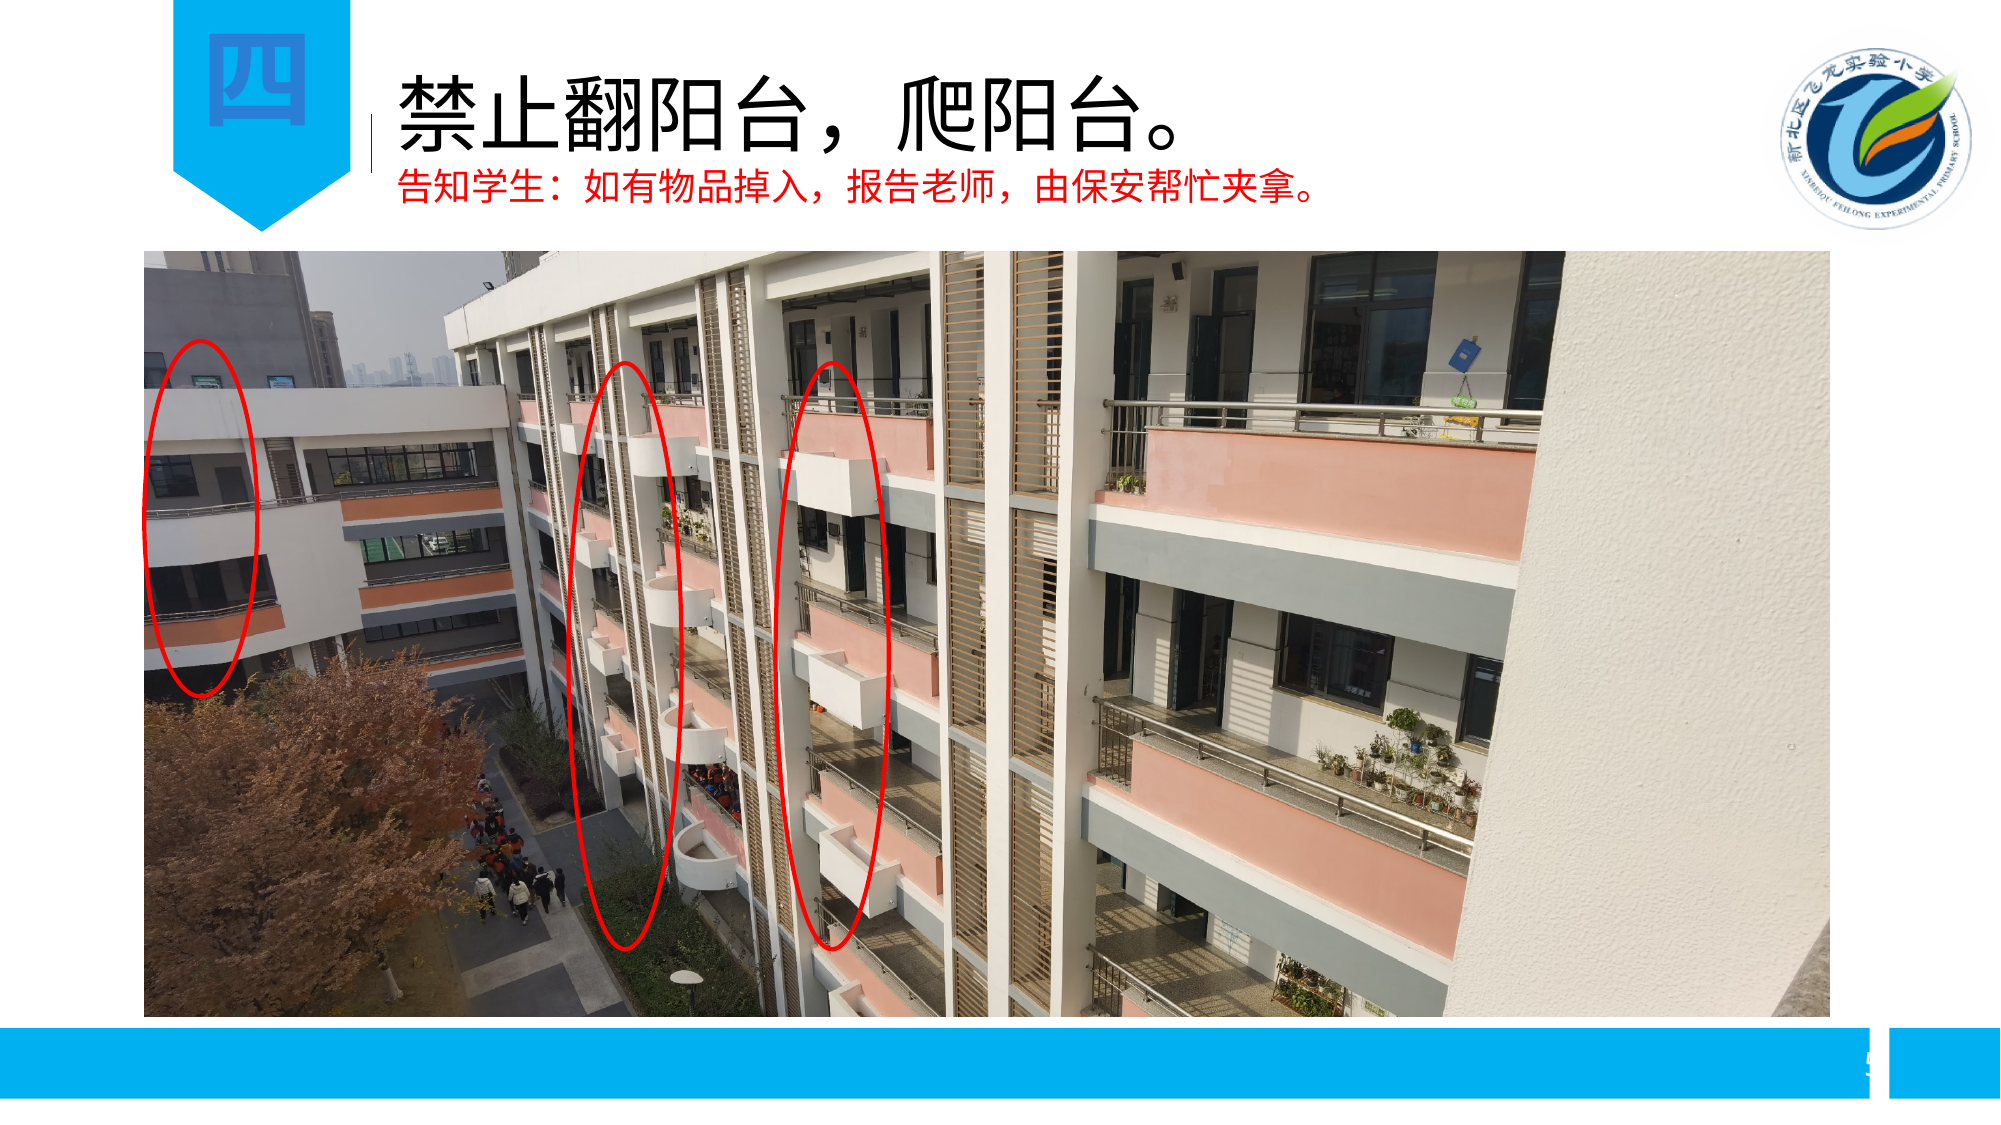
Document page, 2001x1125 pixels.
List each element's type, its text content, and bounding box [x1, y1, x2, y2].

text_box 四 [186, 0, 329, 150]
picture [144, 19, 2000, 1018]
text_box 禁止翻阳台，爬阳台。 告知学生：如有物品掉入，报告老师，由保安帮忙夹拿。 [381, 55, 1538, 215]
